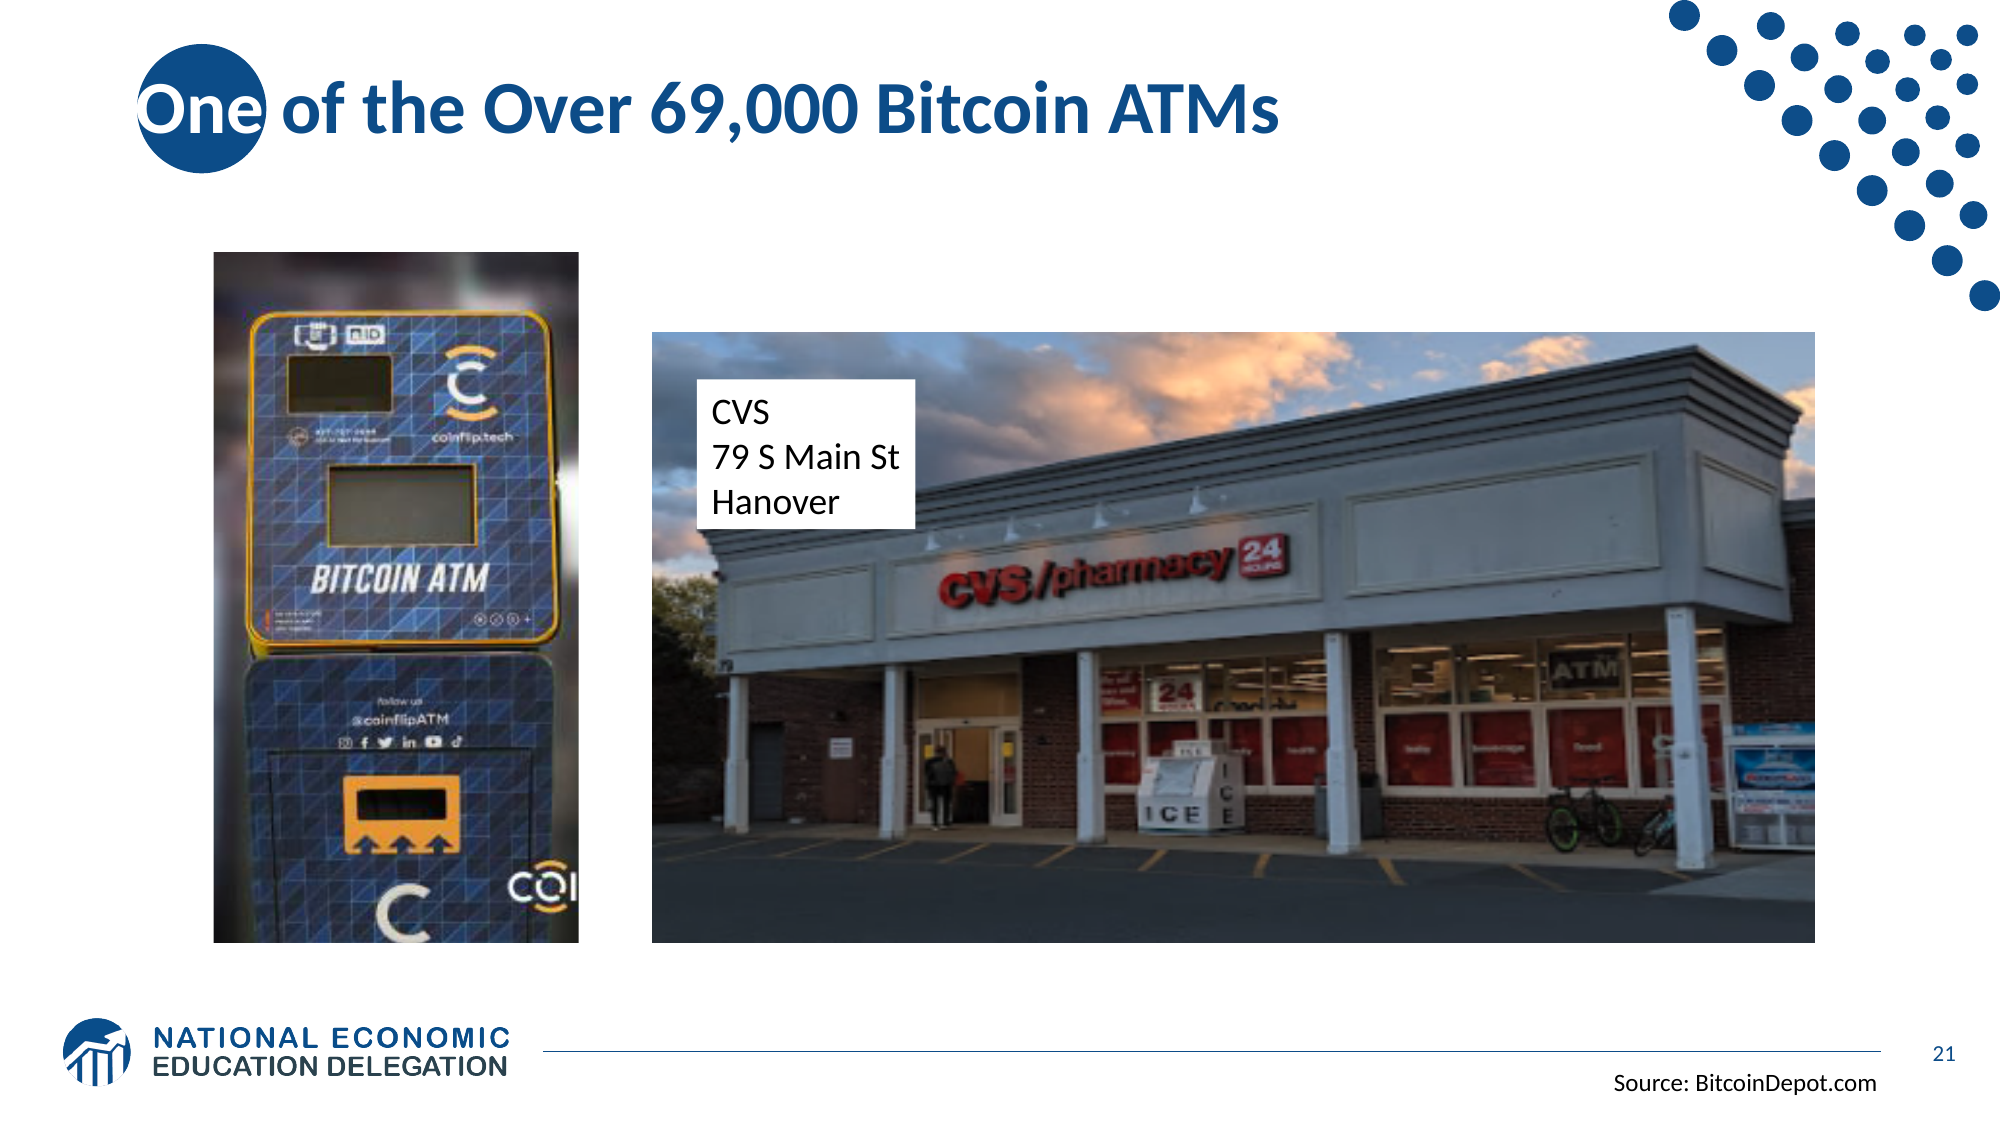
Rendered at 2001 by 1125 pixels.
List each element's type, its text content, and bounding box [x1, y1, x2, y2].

picture [213, 252, 579, 943]
text_box Source: BitcoinDepot.com [1599, 1059, 1893, 1104]
picture [55, 1013, 520, 1091]
title One of the Over 69,000 Bitcoin ATMs [120, 0, 1846, 218]
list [652, 332, 1815, 943]
slide_number 21 [1521, 1022, 1972, 1082]
